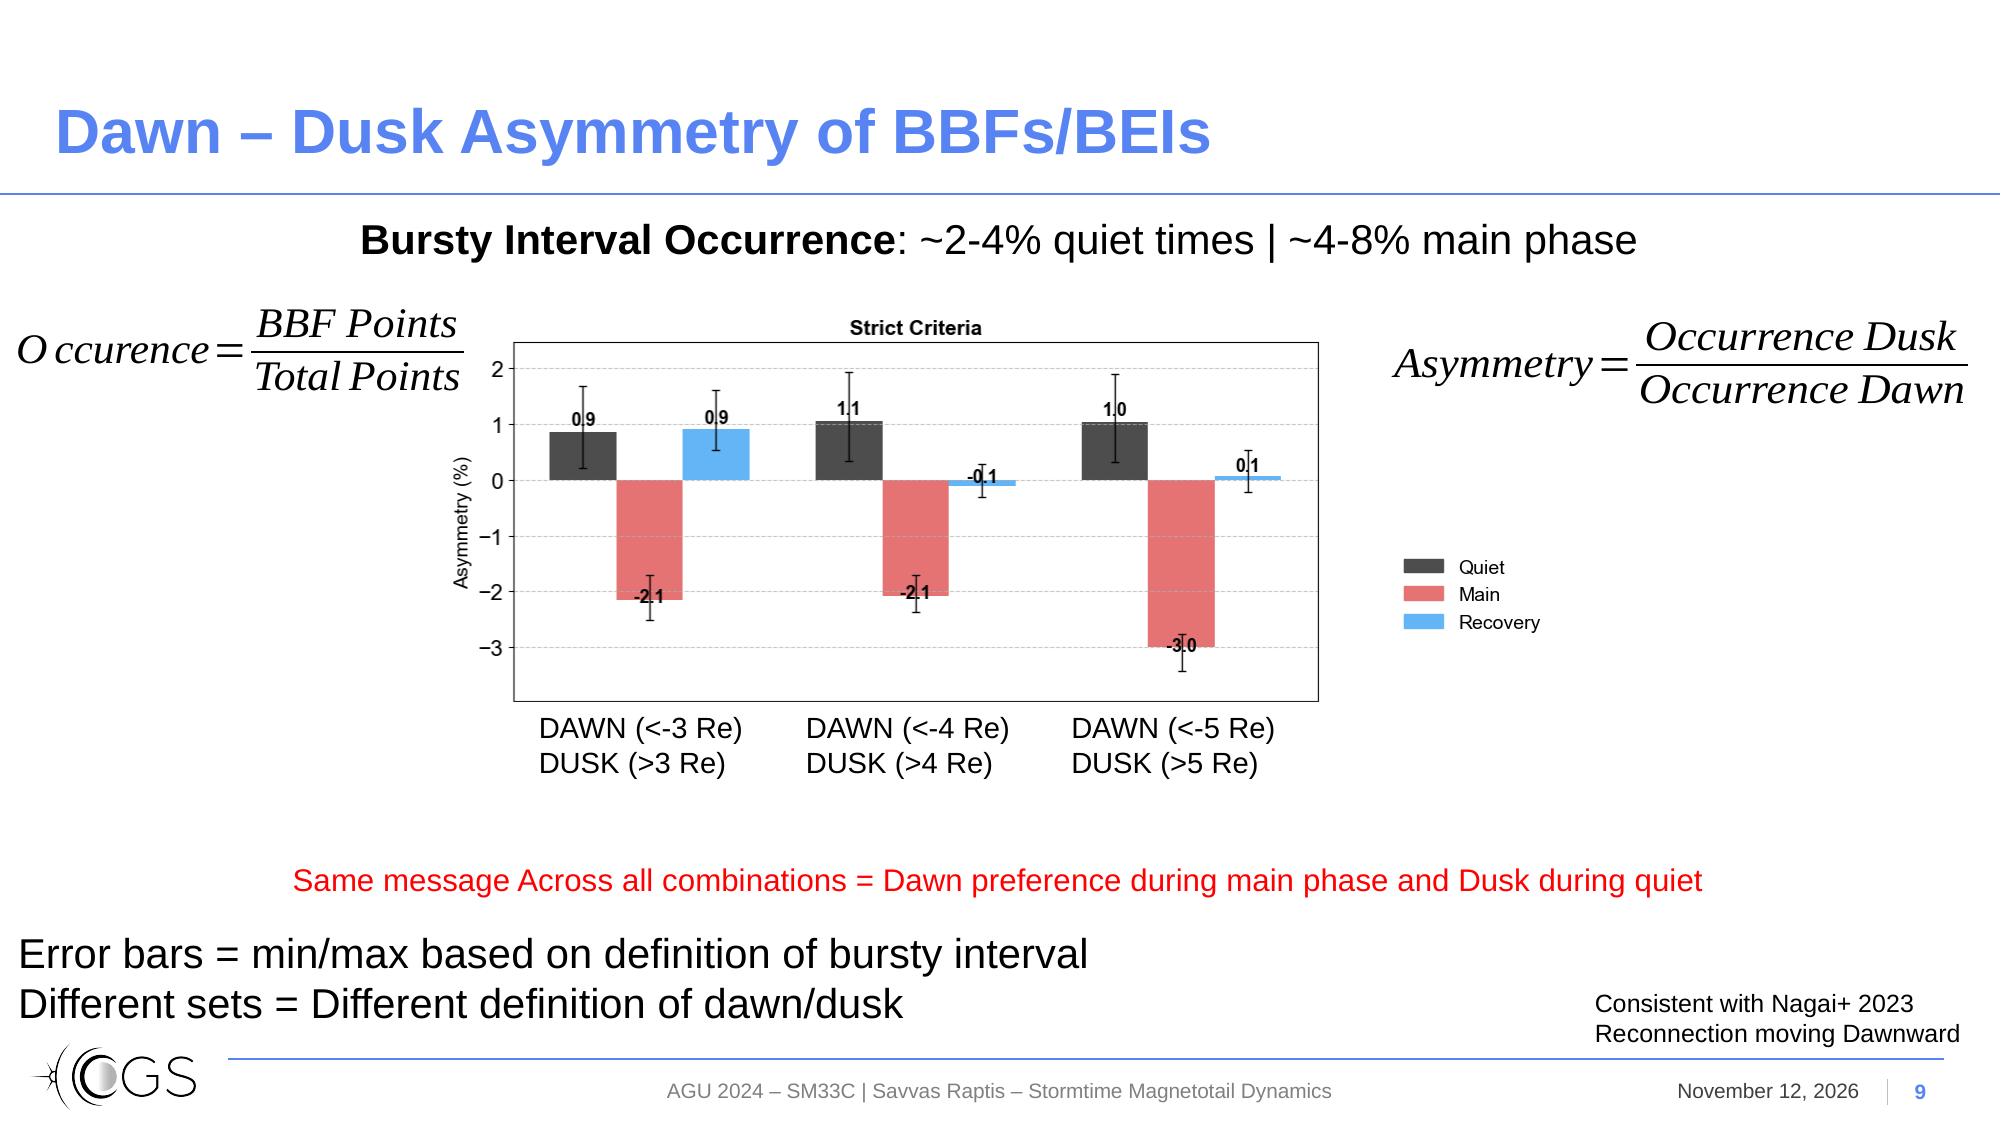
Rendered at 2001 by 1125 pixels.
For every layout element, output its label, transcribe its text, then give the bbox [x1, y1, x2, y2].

text_box Error bars = min/max based on definition of bursty interval Different sets = Different definition of dawn/dusk [3, 919, 1105, 1035]
text_box Same message Across all combinations = Dawn preference during main phase and Dusk during quiet [277, 852, 1721, 906]
picture [29, 1043, 196, 1110]
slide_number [1424, 1076, 1874, 1105]
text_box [264, 310, 1558, 895]
text_box Consistent with Nagai+ 2023 Reconnection moving Dawnward [1580, 980, 1977, 1055]
text_box Bursty Interval Occurrence: ~2-4% quiet times | ~4-8% main phase [345, 205, 1653, 271]
slide_number 9 [1897, 1078, 1944, 1104]
title Dawn – Dusk Asymmetry of BBFs/BEIs [55, 84, 1943, 174]
